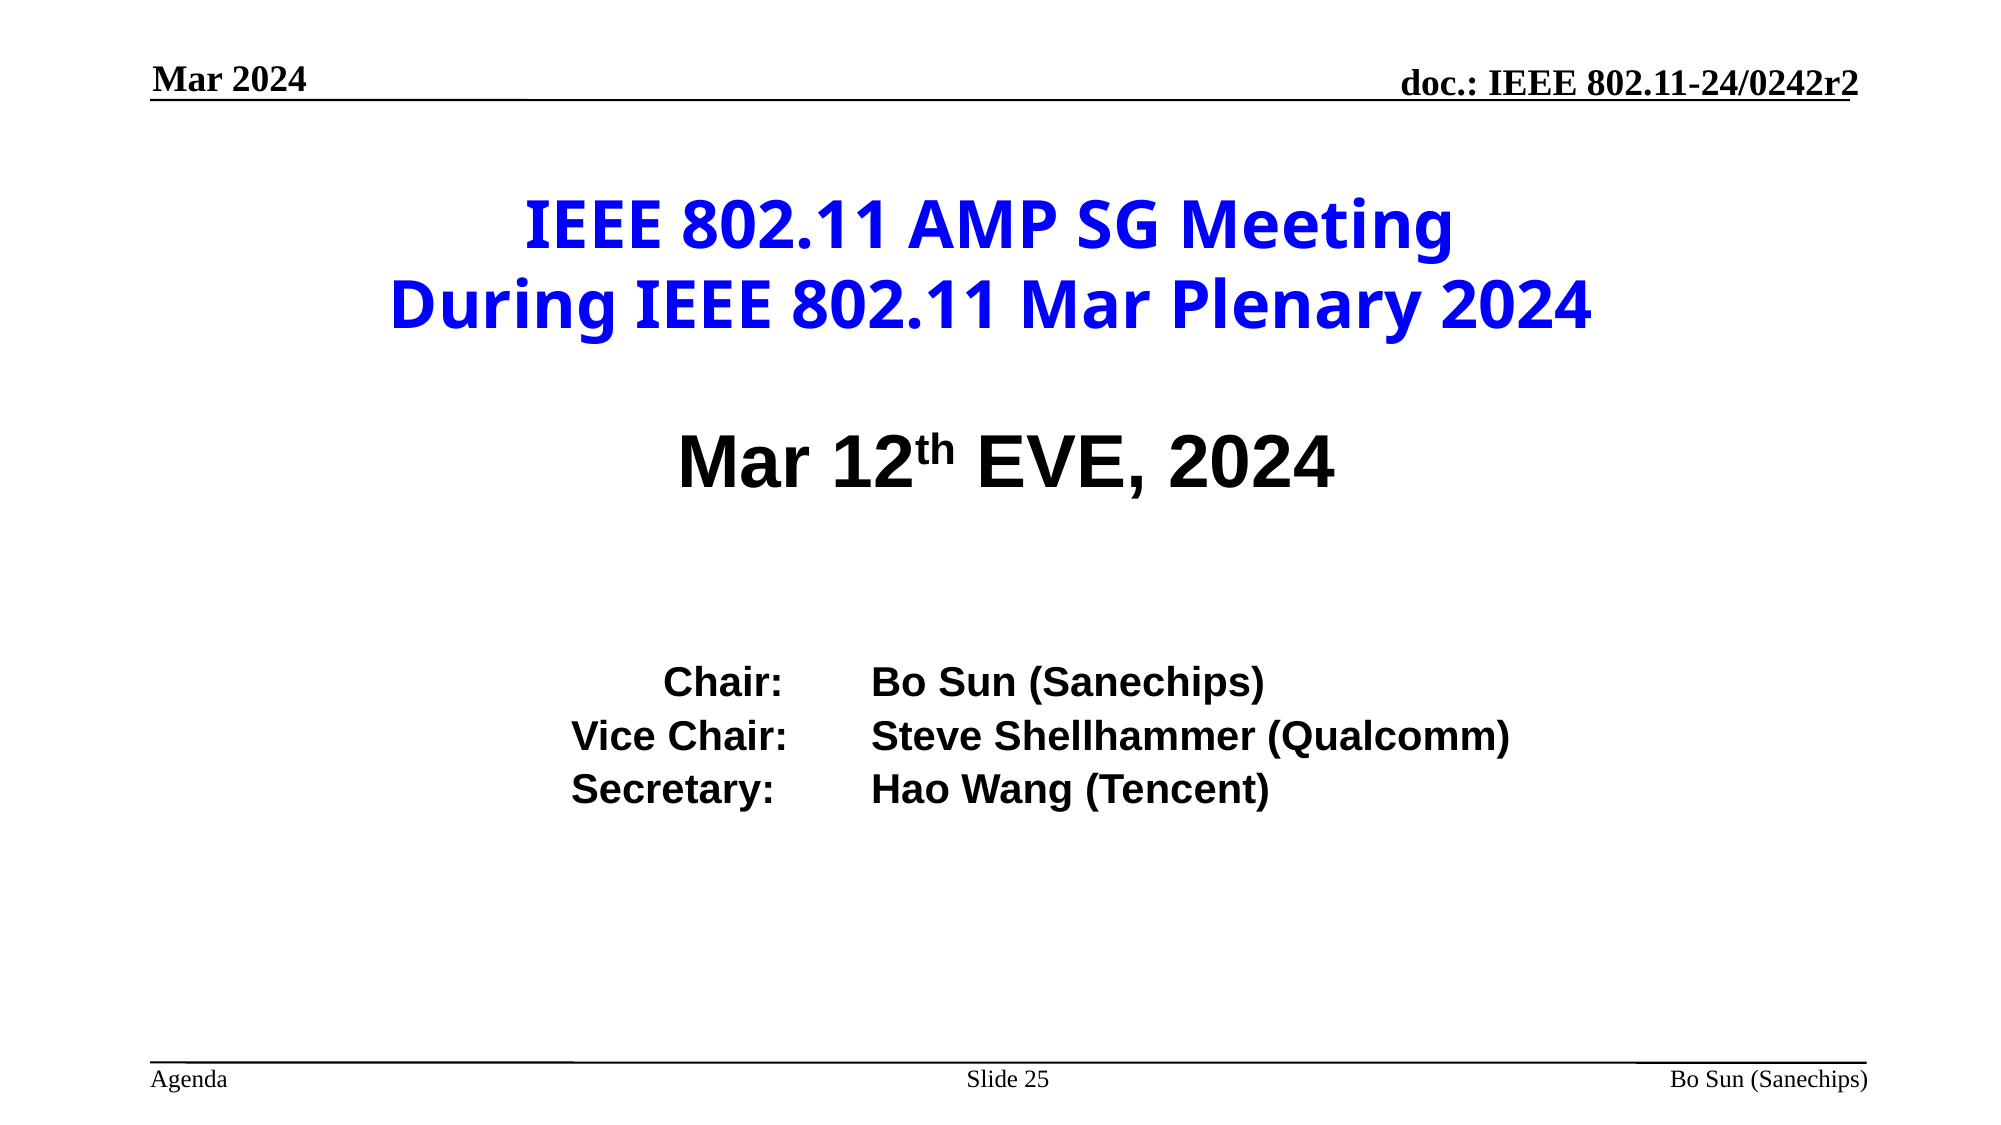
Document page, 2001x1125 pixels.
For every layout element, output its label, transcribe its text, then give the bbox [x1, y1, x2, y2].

slide_number Slide 25 [949, 1061, 1067, 1123]
footer Bo Sun (Sanechips) [1171, 1061, 1869, 1093]
text_box Mar 12th EVE, 2024 Chair: Bo Sun (Sanechips) Vice Chair: Steve Shellhammer (Qualcomm) Secretary: Hao Wang (Tencent) [200, 349, 1813, 1027]
text_box IEEE 802.11 AMP SG Meeting During IEEE 802.11 Mar Plenary 2024 [288, 112, 1695, 349]
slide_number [152, 54, 563, 100]
